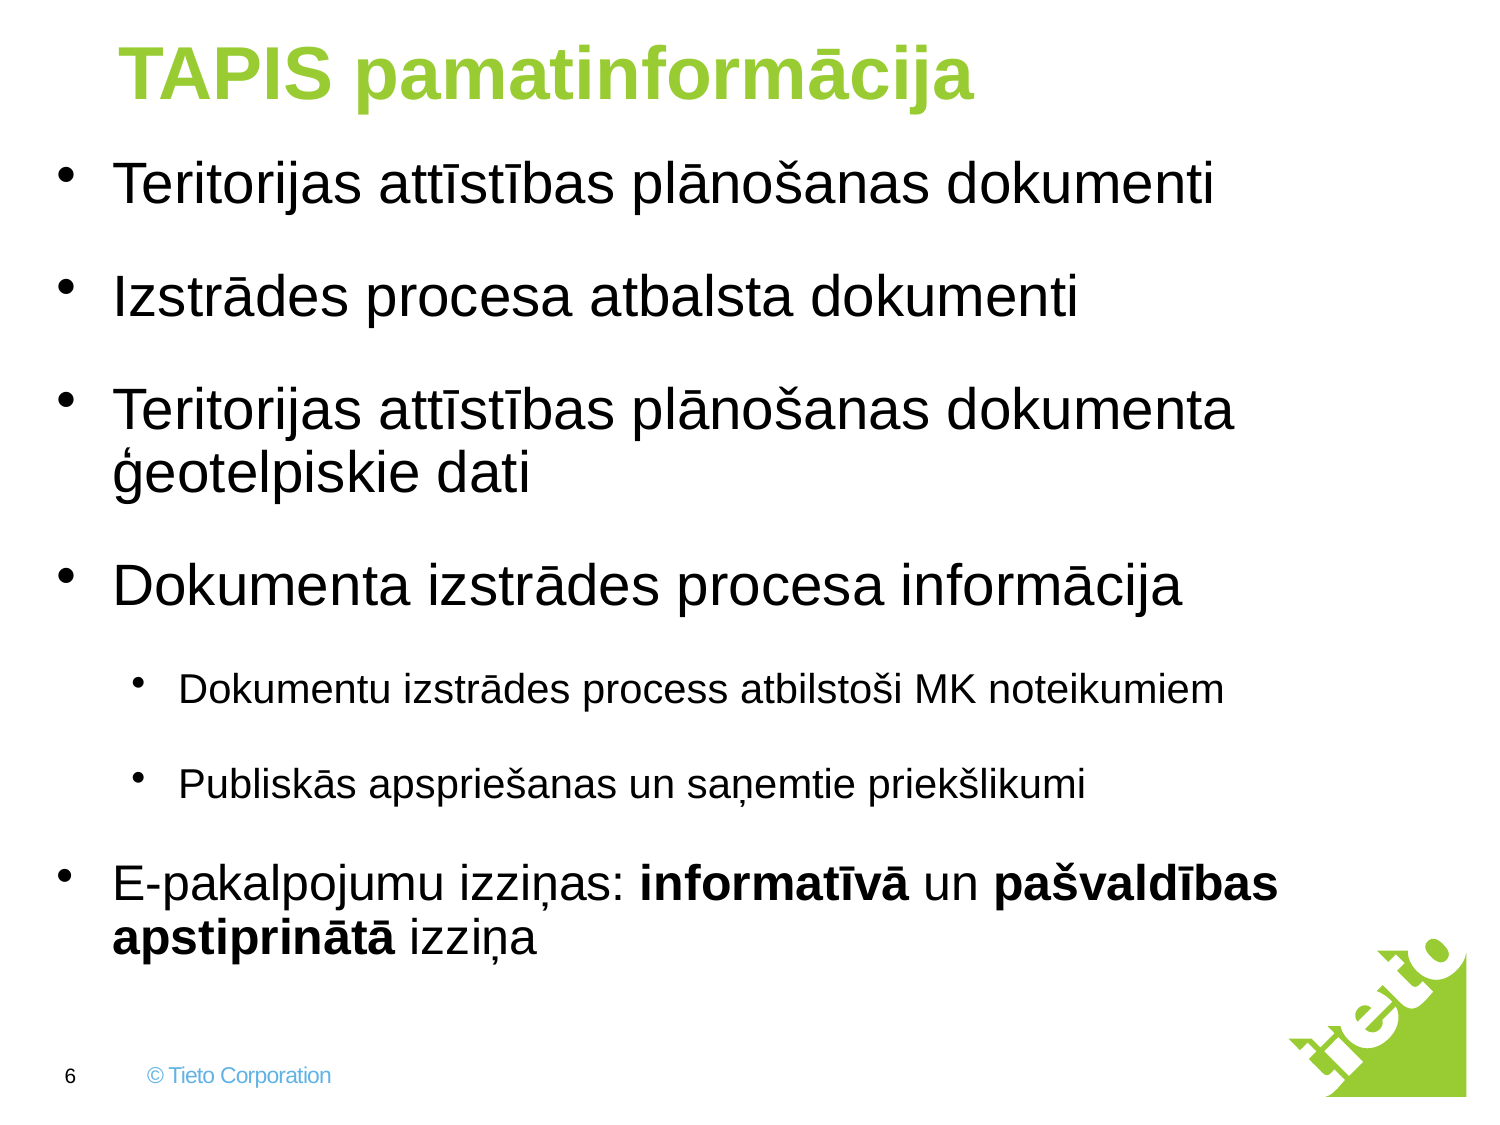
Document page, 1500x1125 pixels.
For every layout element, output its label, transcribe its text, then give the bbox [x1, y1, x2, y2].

title TAPIS pamatinformācija [117, 25, 1453, 115]
list Teritorijas attīstības plānošanas dokumenti Izstrādes procesa atbalsta dokumenti Teritorijas attīstības plānošanas dokumenta ģeotelpiskie dati Dokumenta izstrādes procesa informācija Dokumentu izstrādes process atbilstoši MK noteikumiem Publiskās apspriešanas un saņemtie priekšlikumi E-pakalpojumu izziņas: informatīvā un pašvaldības apstiprinātā izziņa [55, 152, 1399, 992]
slide_number 6 [64, 1062, 124, 1088]
